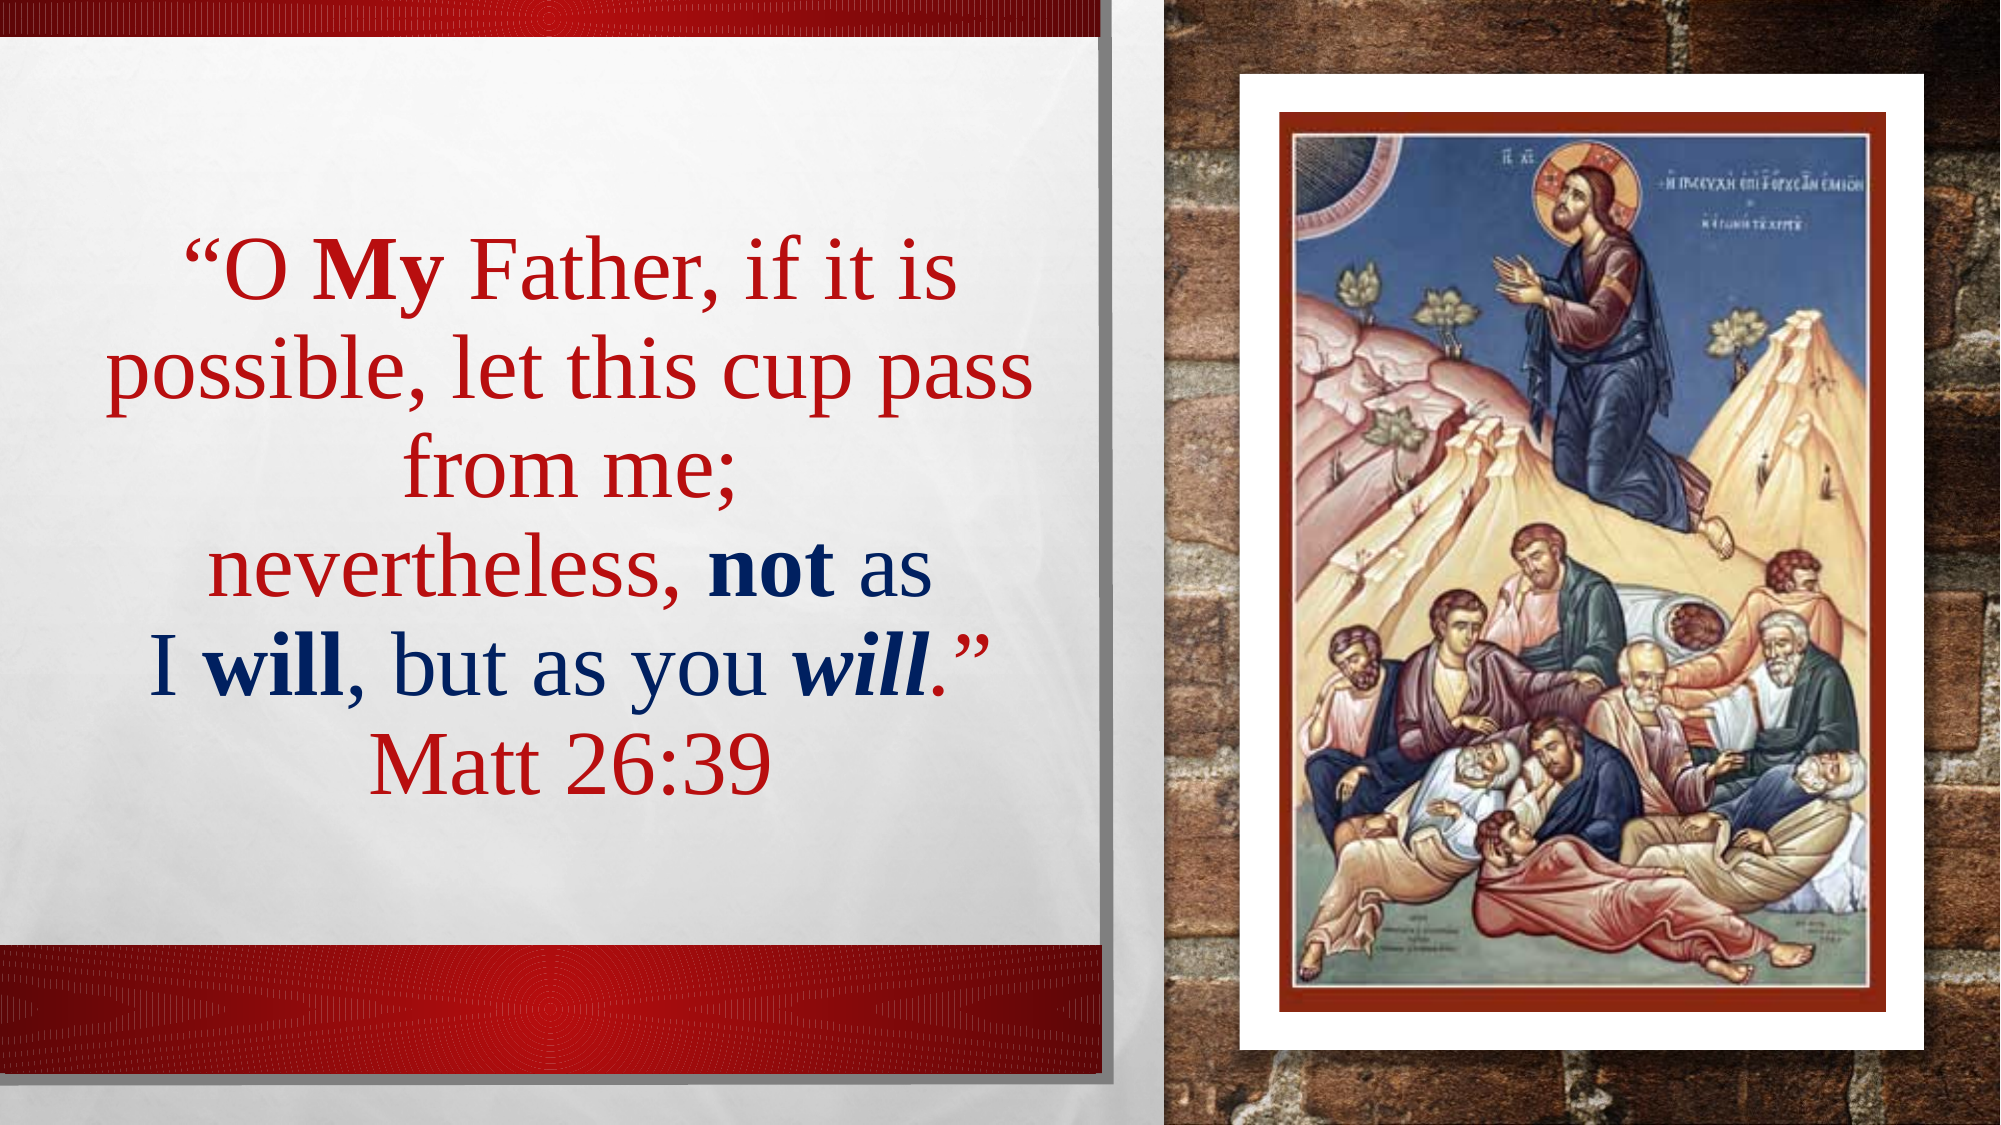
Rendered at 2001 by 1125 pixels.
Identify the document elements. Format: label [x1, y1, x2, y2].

list [1278, 111, 1887, 1012]
picture [0, 0, 2001, 1125]
